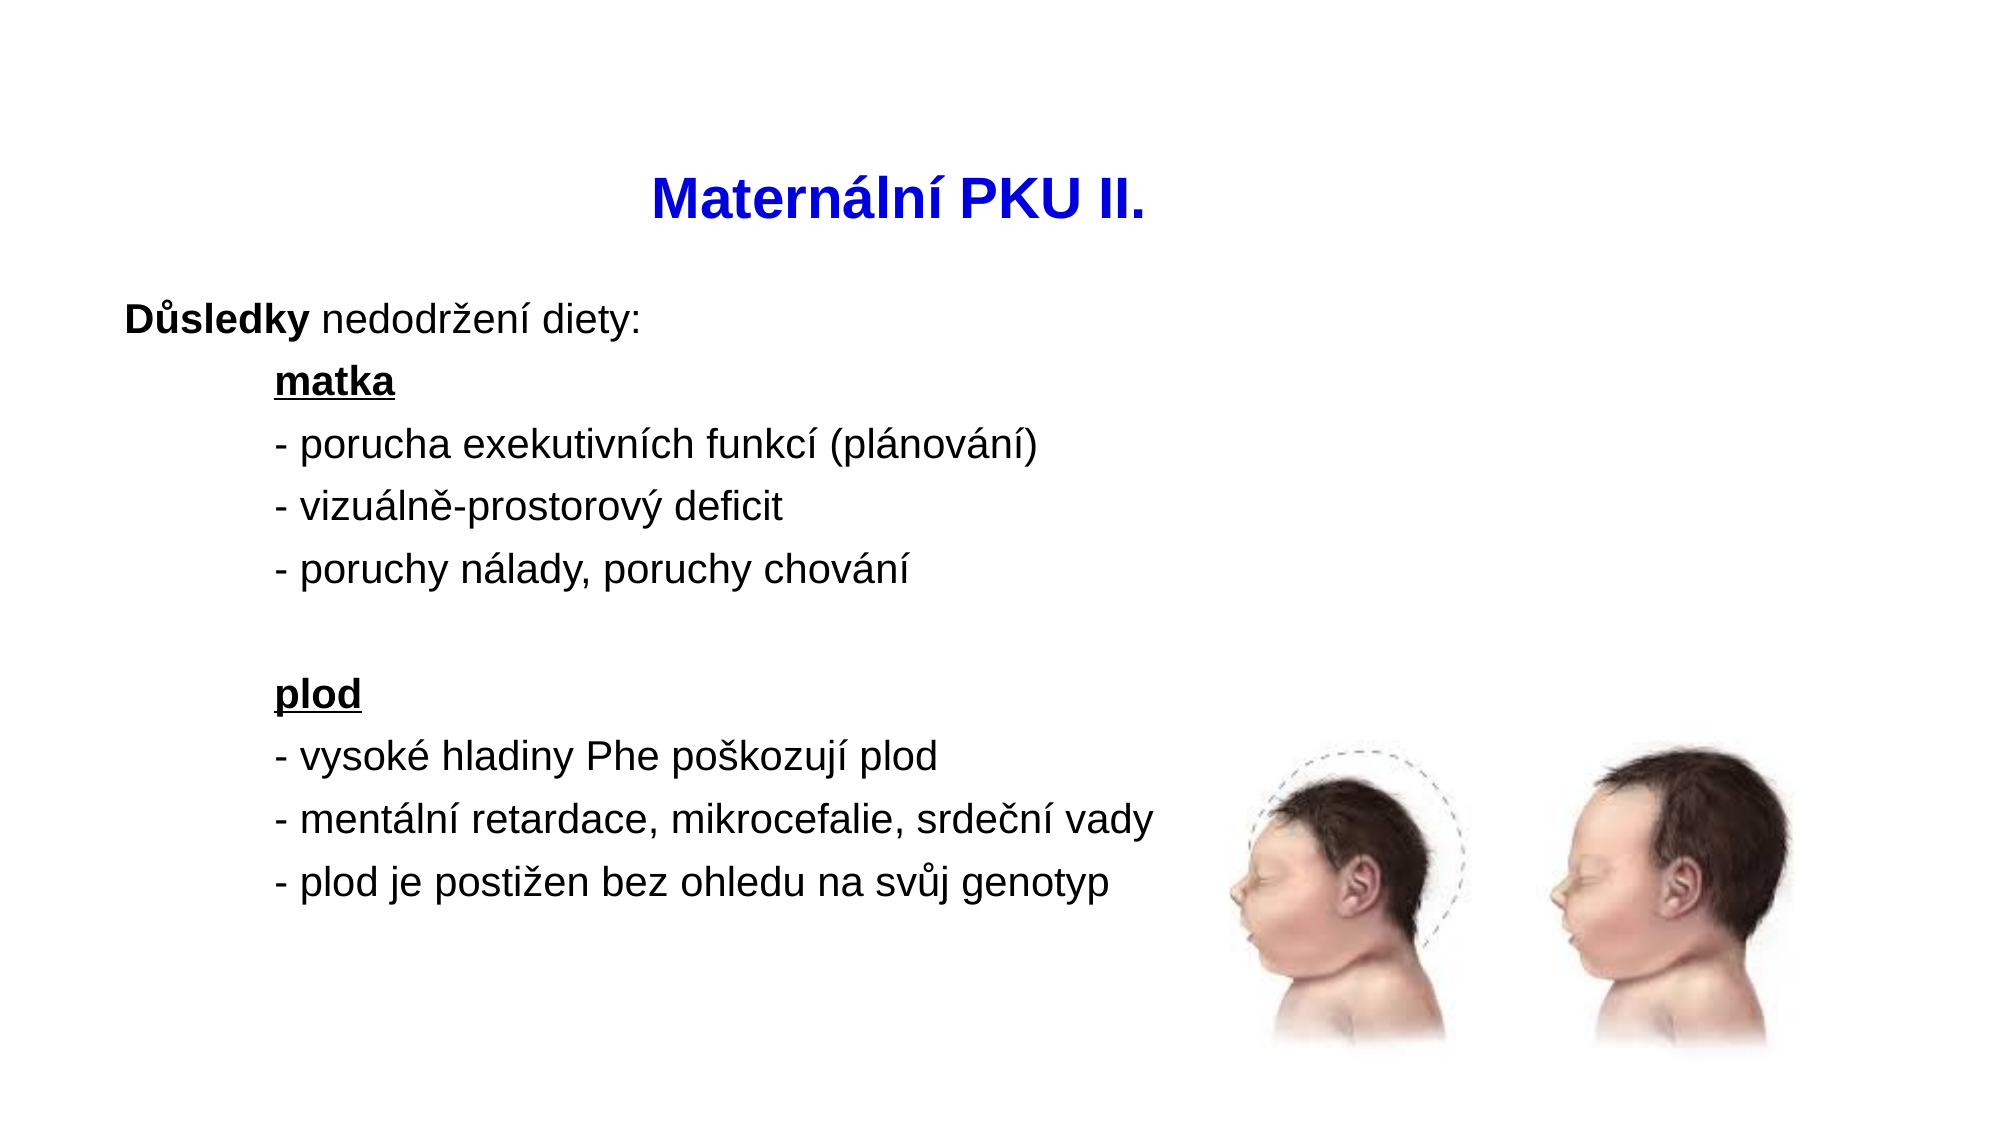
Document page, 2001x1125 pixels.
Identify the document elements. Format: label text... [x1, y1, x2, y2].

list Důsledky nedodržení diety: matka - porucha exekutivních funkcí (plánování) - vizuálně-prostorový deficit - poruchy nálady, poruchy chování plod - vysoké hladiny Phe poškozují plod - mentální retardace, mikrocefalie, srdeční vady - plod je postižen bez ohledu na svůj genotyp [124, 291, 1750, 1005]
picture [1229, 725, 1800, 1087]
title Maternální PKU II. [276, 146, 1523, 251]
